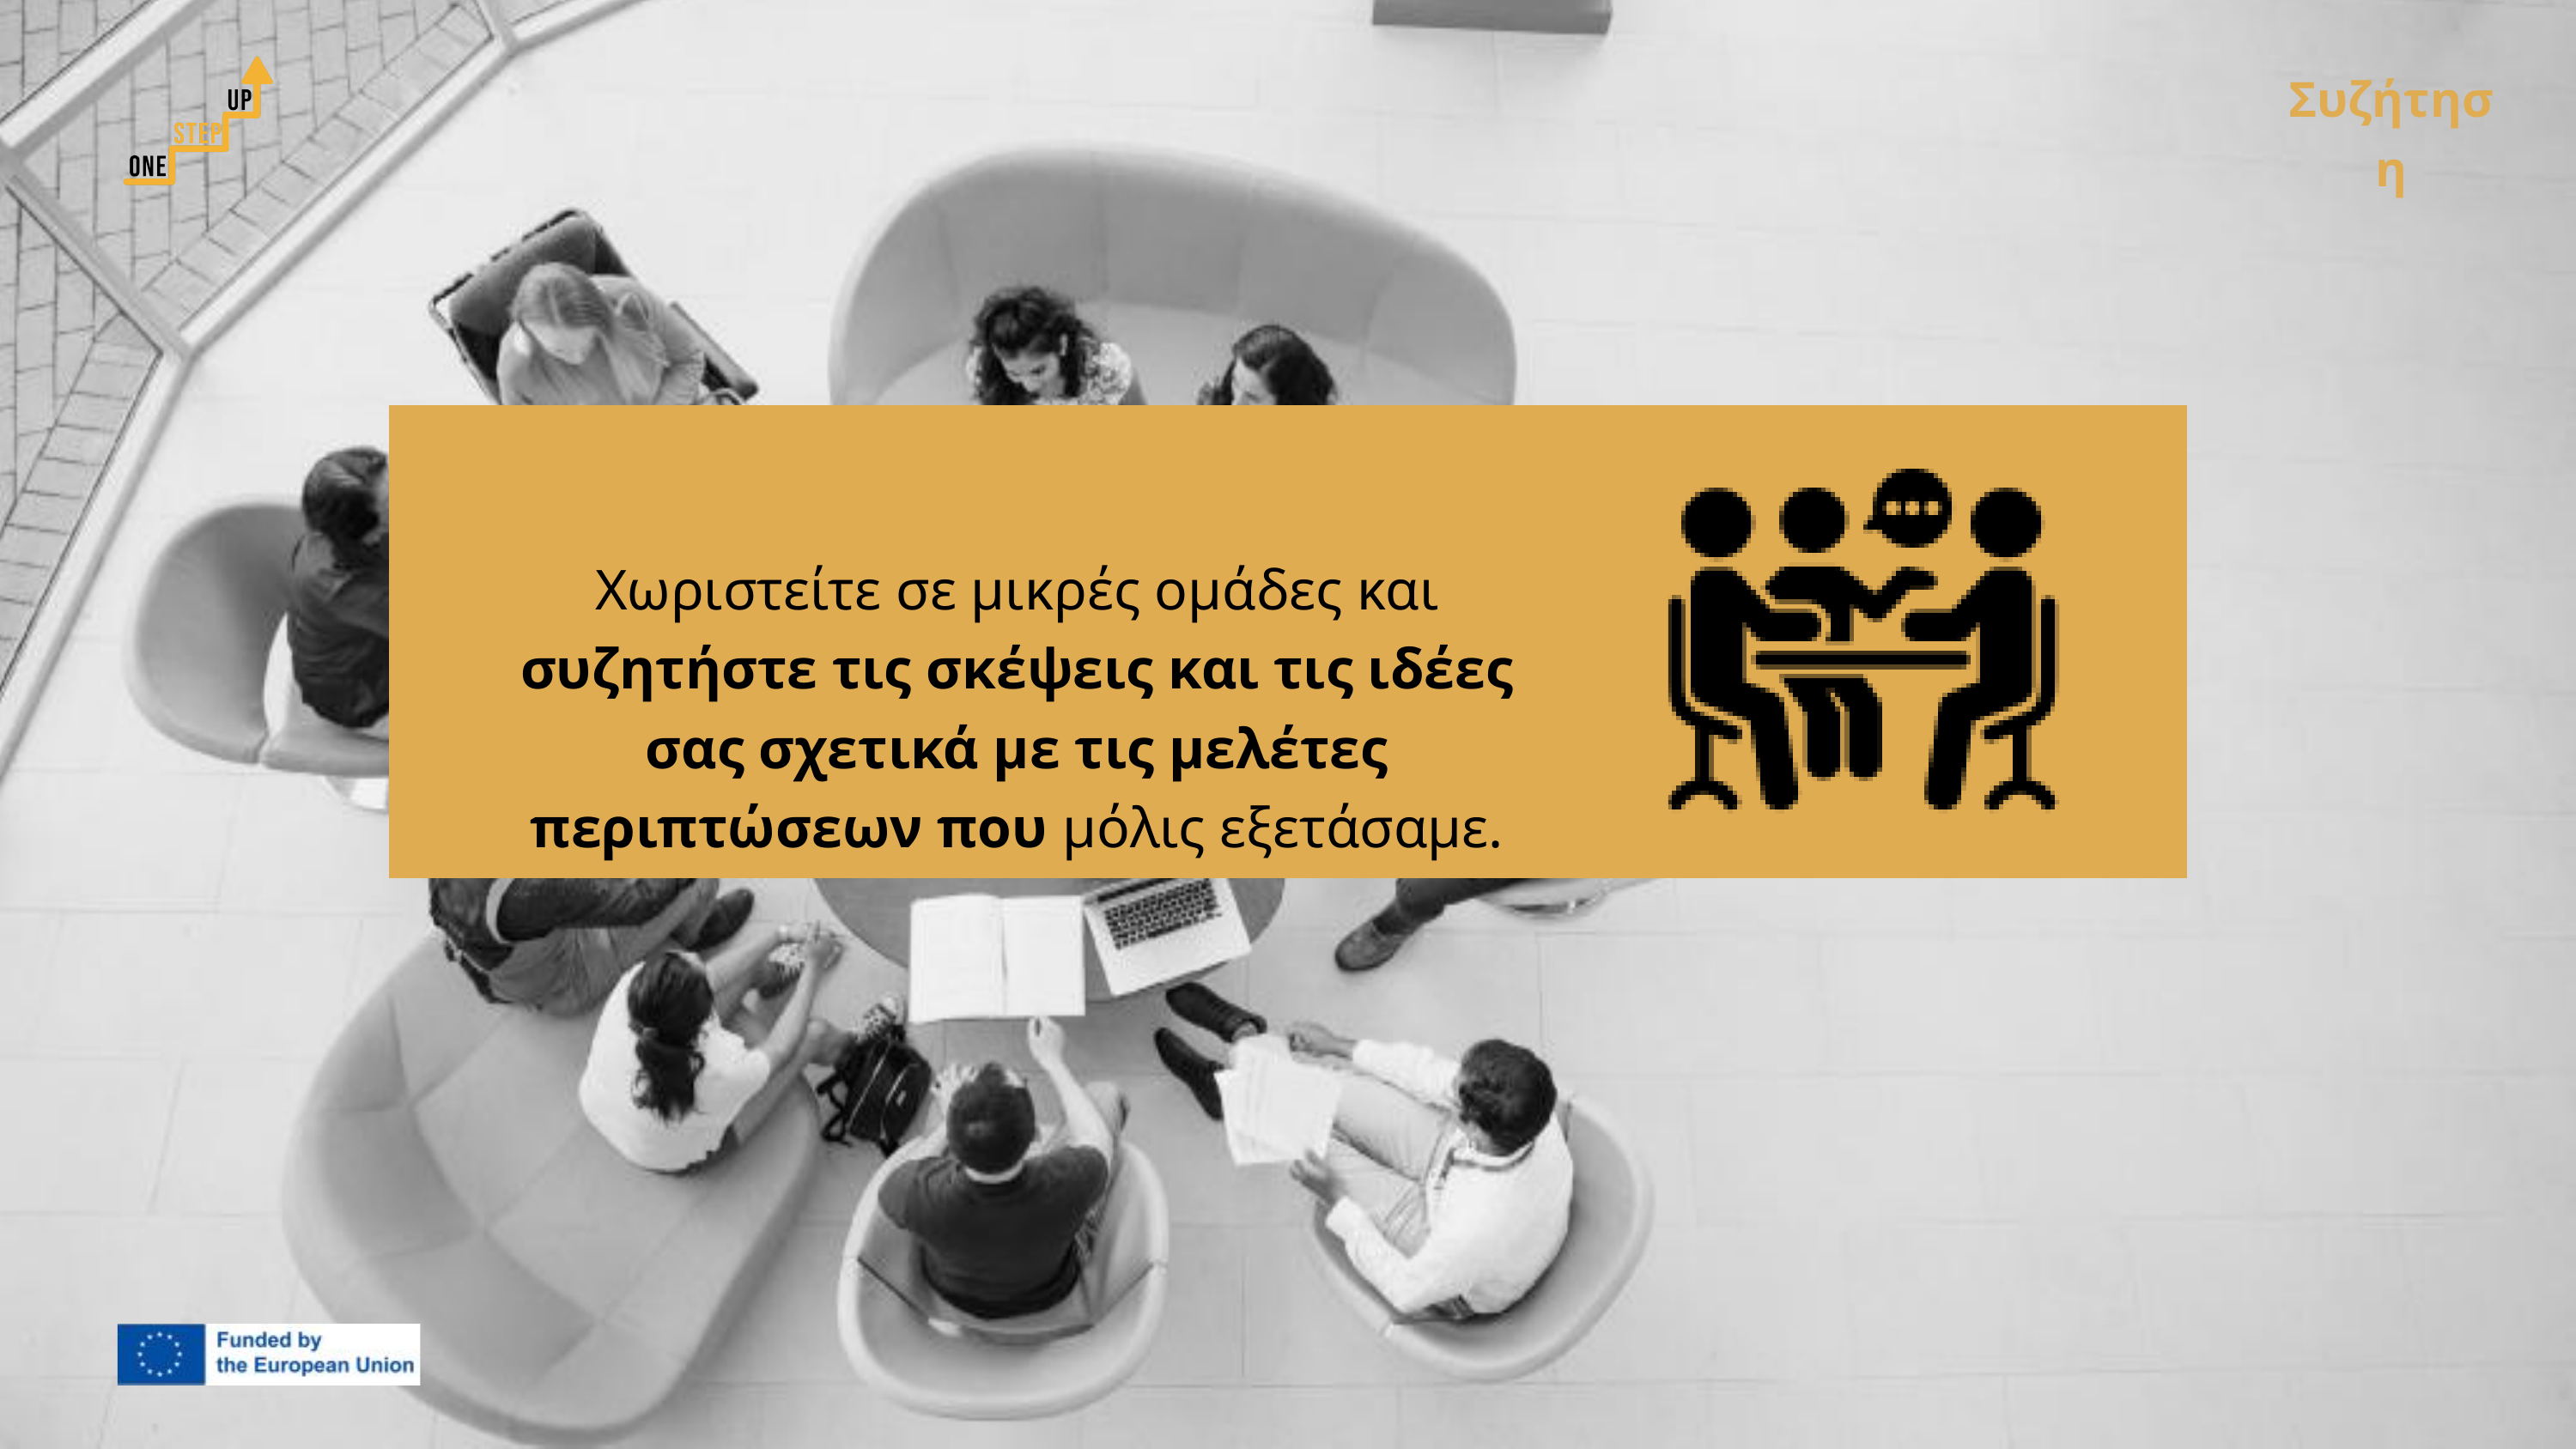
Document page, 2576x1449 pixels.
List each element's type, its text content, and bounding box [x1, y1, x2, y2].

text_box Συζήτηση [2273, 57, 2509, 197]
text_box [117, 1324, 421, 1385]
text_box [388, 399, 2188, 879]
text_box [91, 18, 306, 214]
text_box [0, 0, 2576, 1449]
